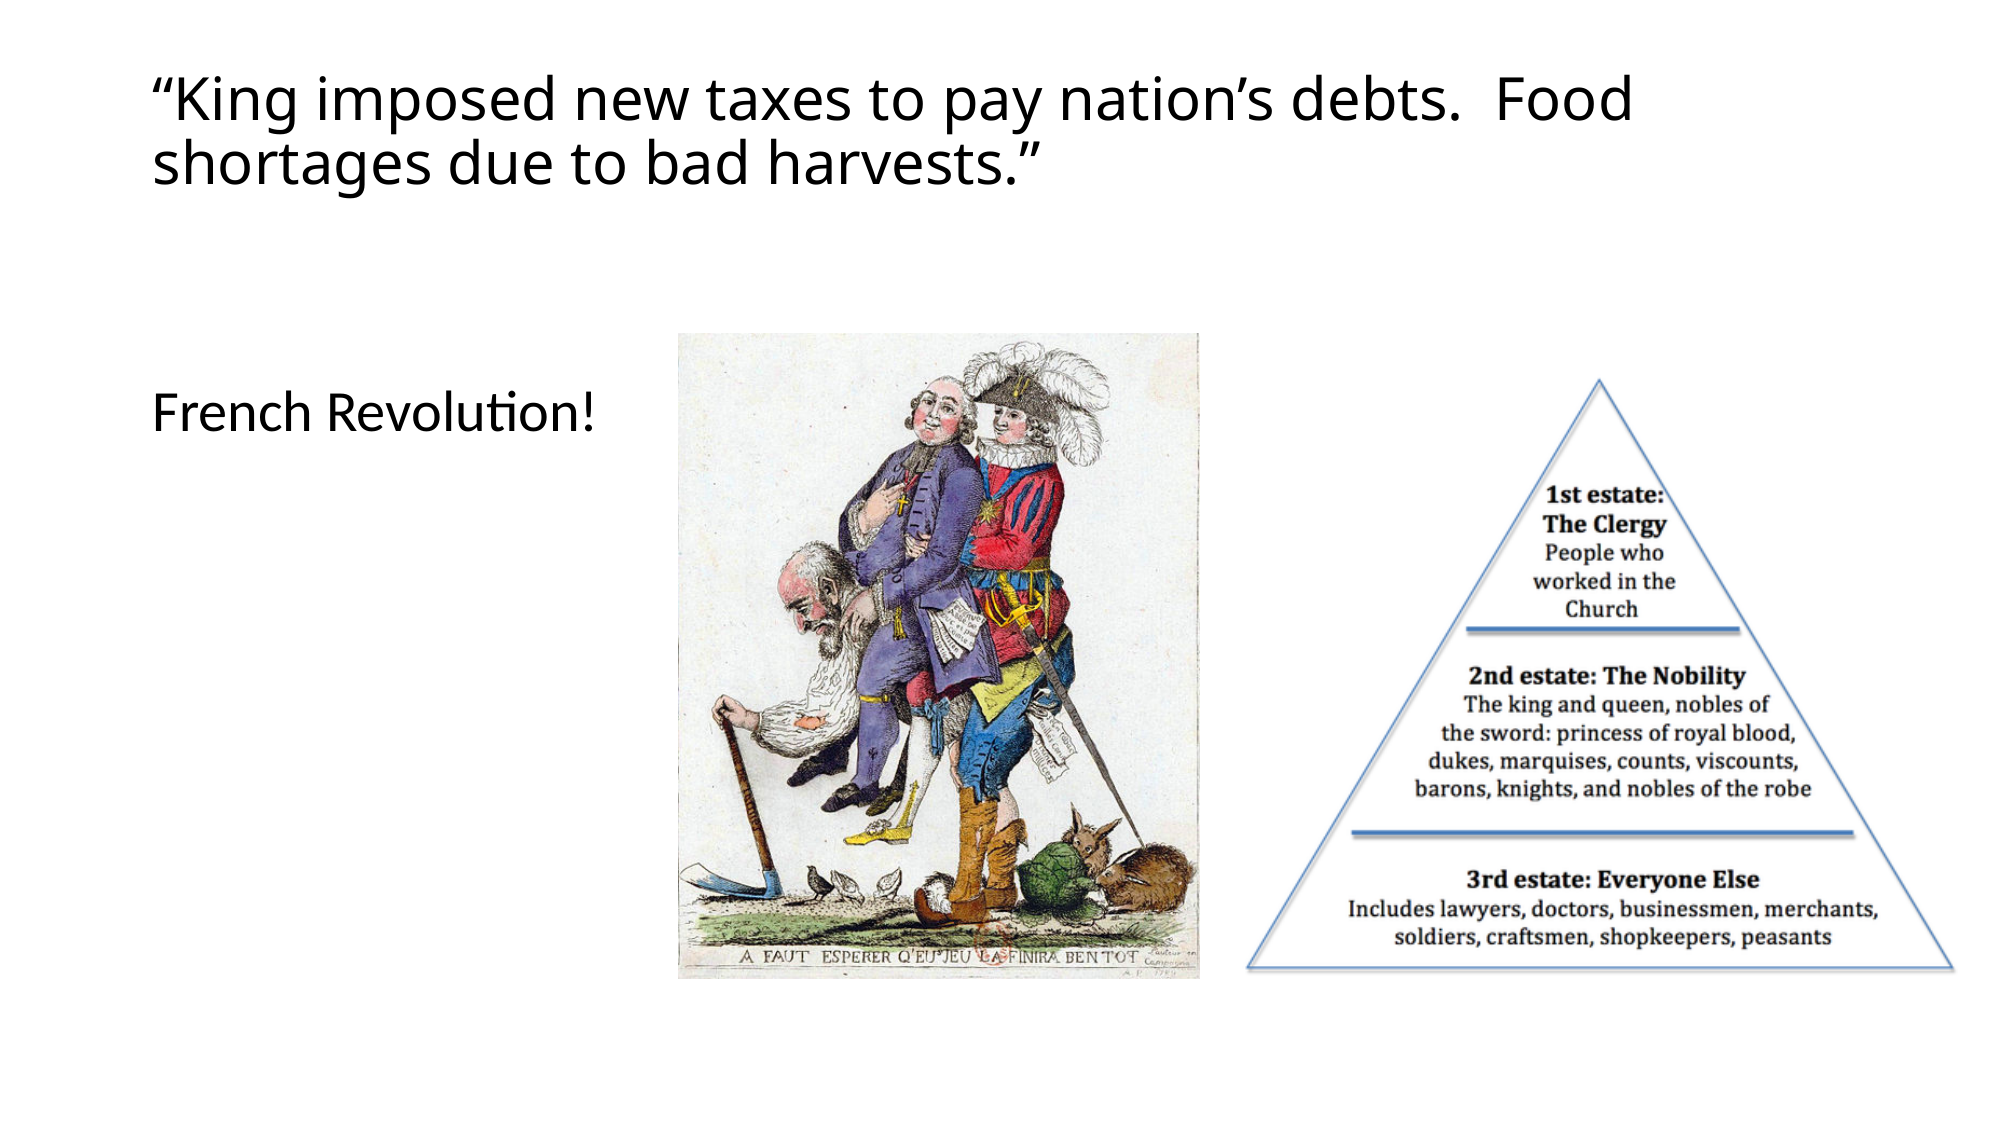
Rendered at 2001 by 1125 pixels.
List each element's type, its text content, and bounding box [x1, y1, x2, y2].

title “King imposed new taxes to pay nation’s debts. Food shortages due to bad harvests.” [137, 59, 1863, 278]
picture [1216, 373, 1967, 976]
picture [678, 333, 1200, 979]
list French Revolution! [137, 373, 1863, 1014]
